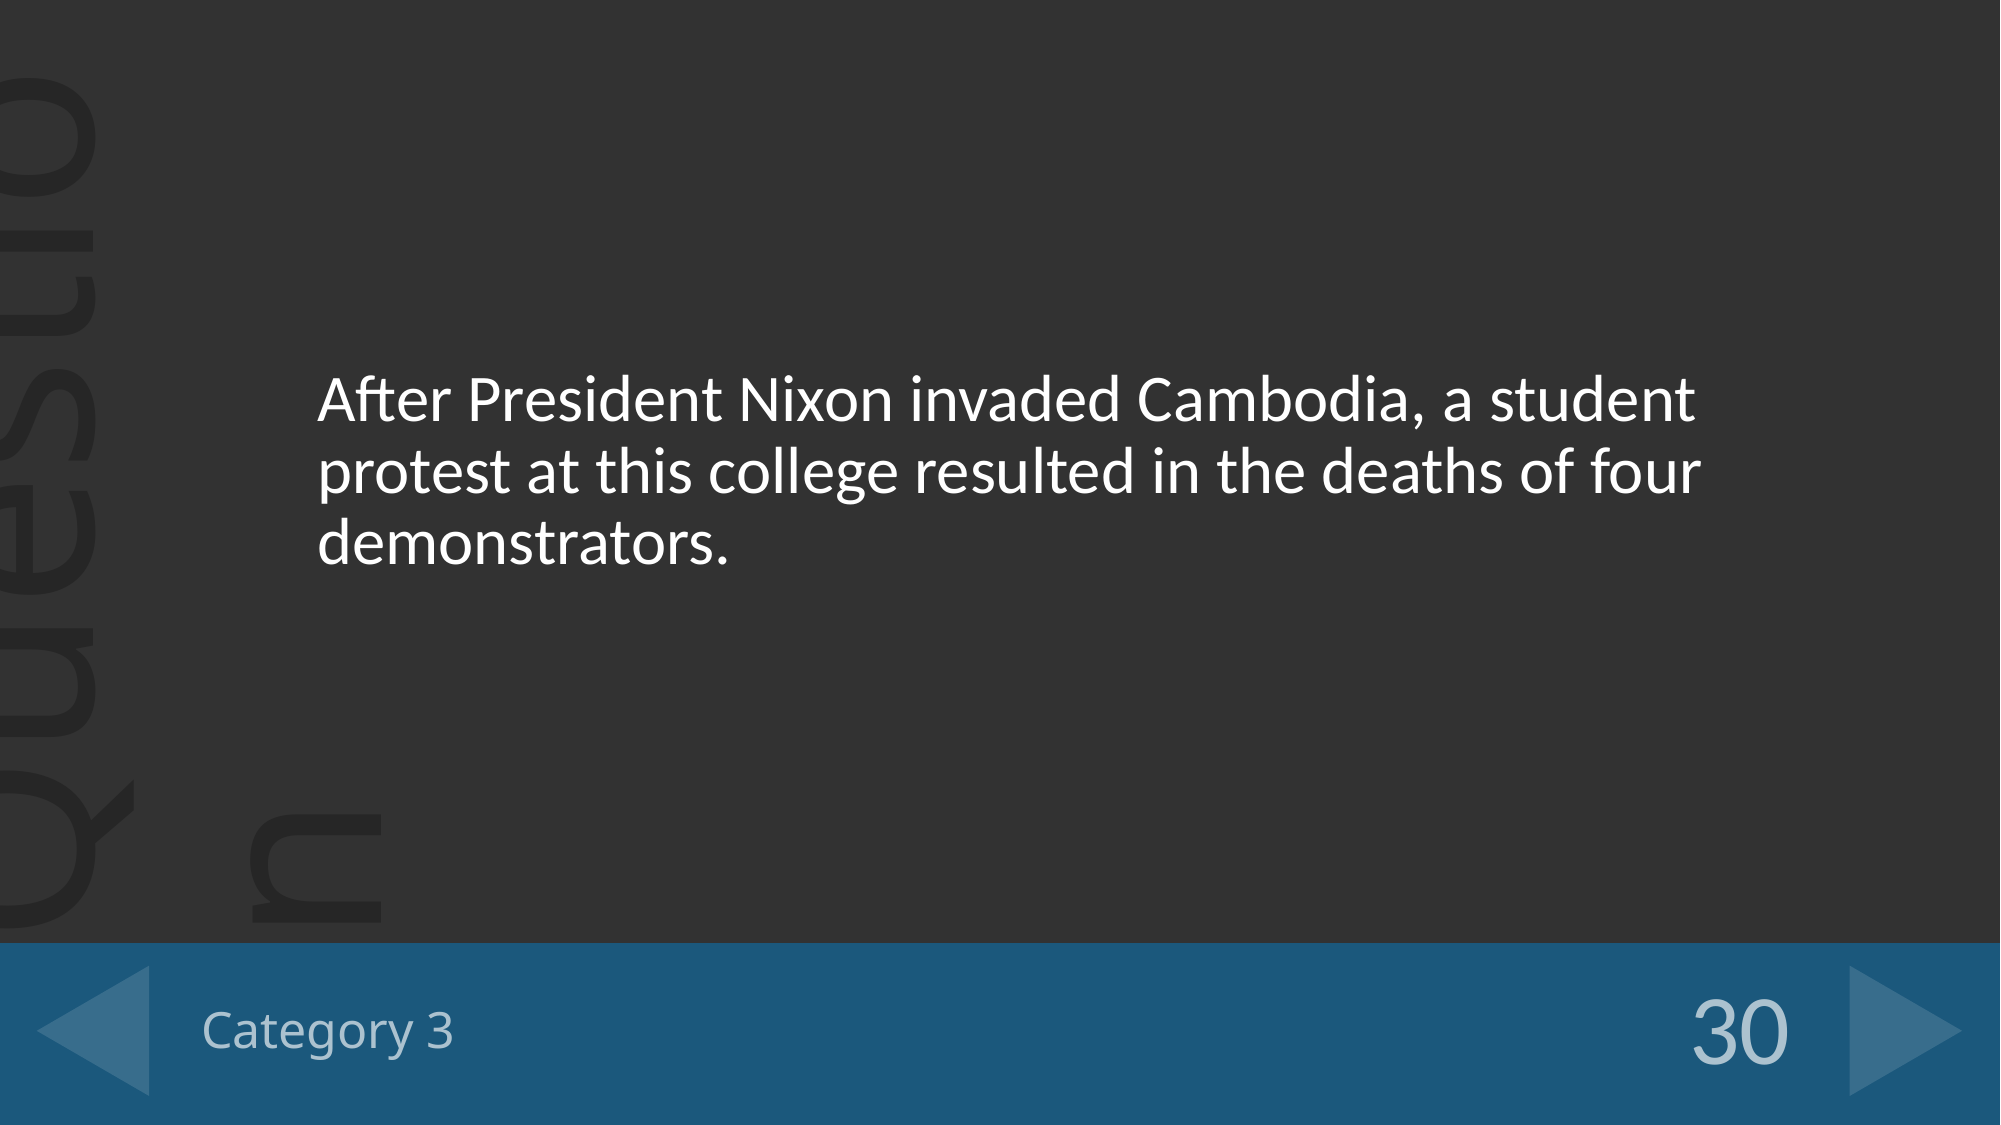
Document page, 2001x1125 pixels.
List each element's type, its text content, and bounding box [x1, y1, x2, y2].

title Category 3 [185, 967, 1494, 1097]
list After President Nixon invaded Cambodia, a student protest at this college resulted in the deaths of four demonstrators. [302, 307, 1760, 636]
list 30 [1494, 967, 1806, 1097]
